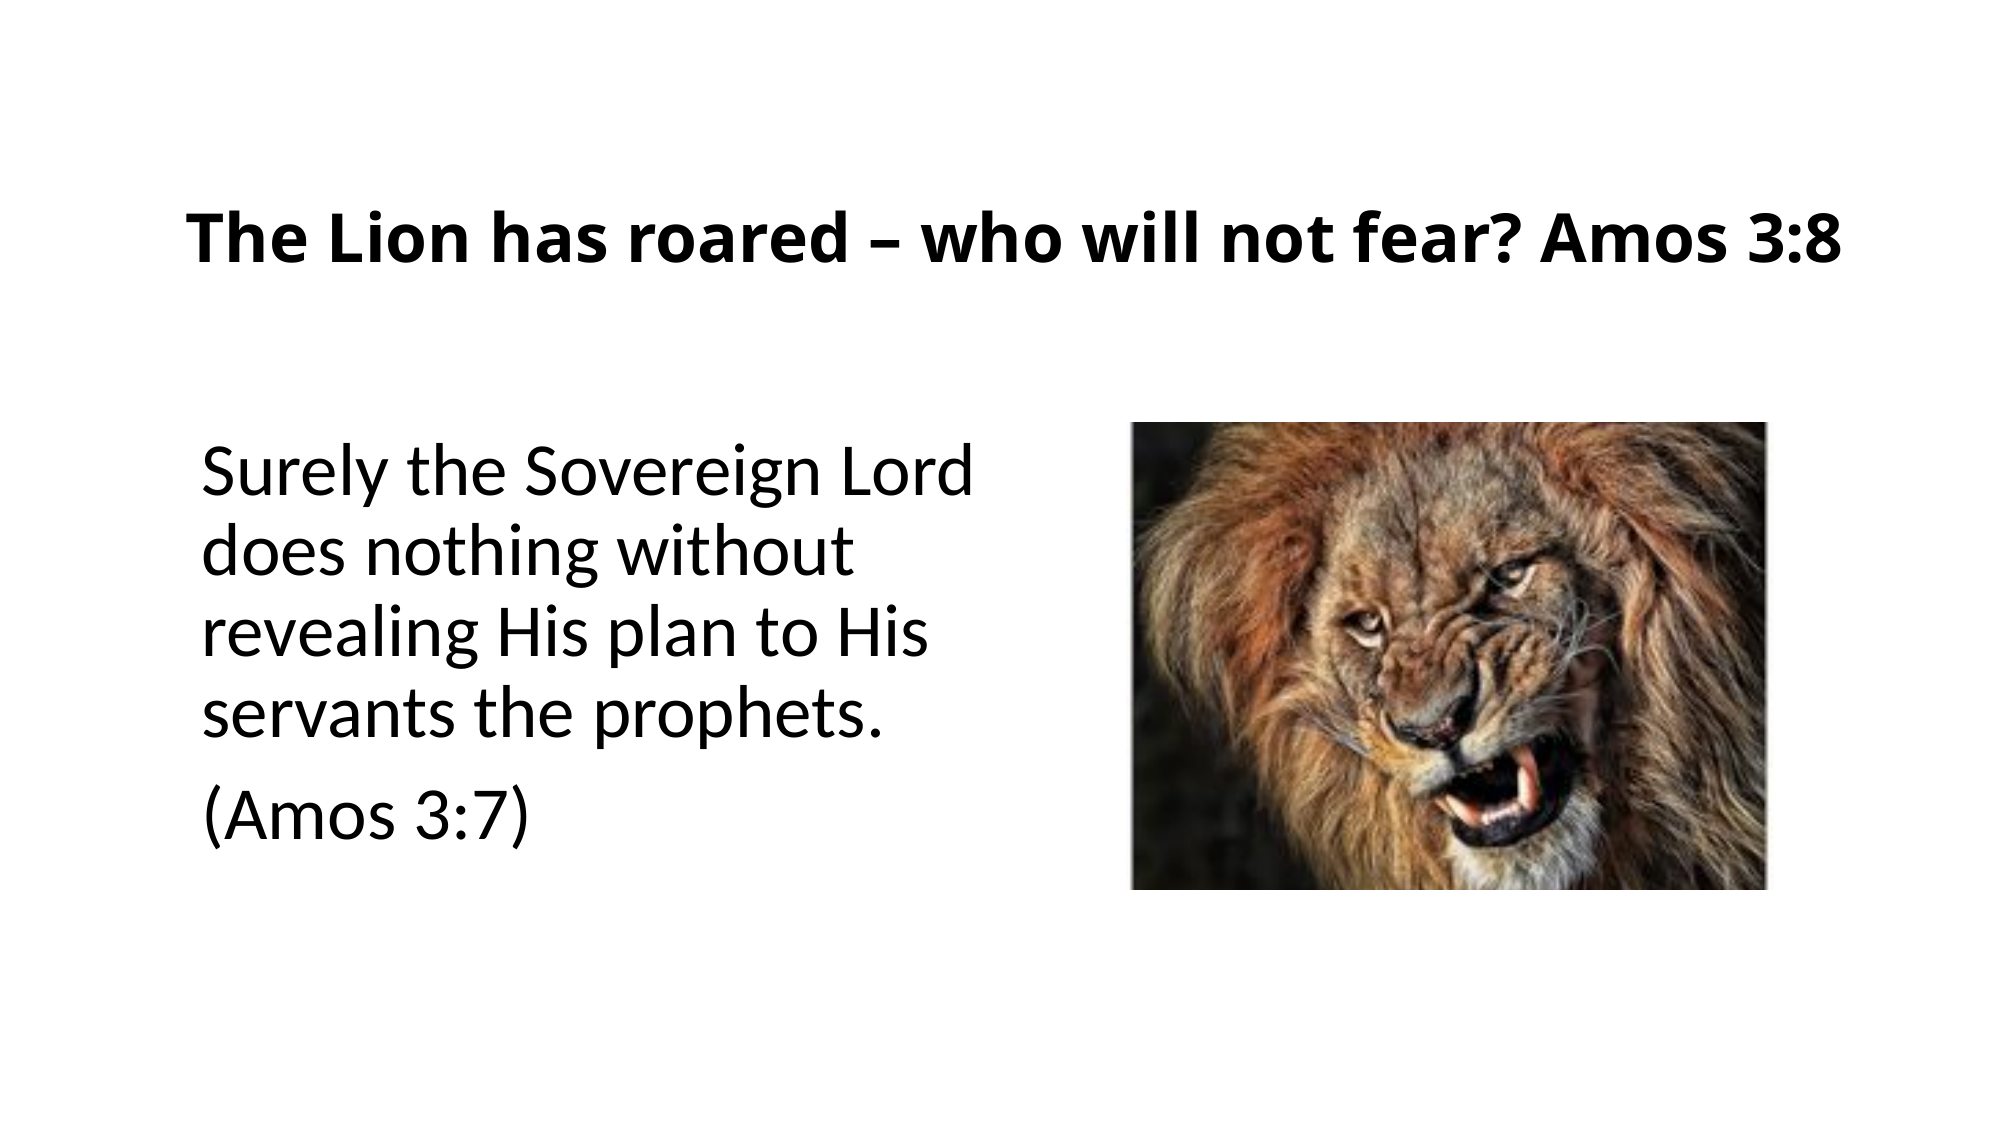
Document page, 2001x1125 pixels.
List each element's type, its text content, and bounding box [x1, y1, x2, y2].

list Surely the Sovereign Lord does nothing without revealing His plan to His servants the prophets. (Amos 3:7) [186, 422, 1041, 946]
picture [1126, 422, 1774, 890]
title The Lion has roared – who will not fear? Amos 3:8 [170, 172, 1975, 390]
